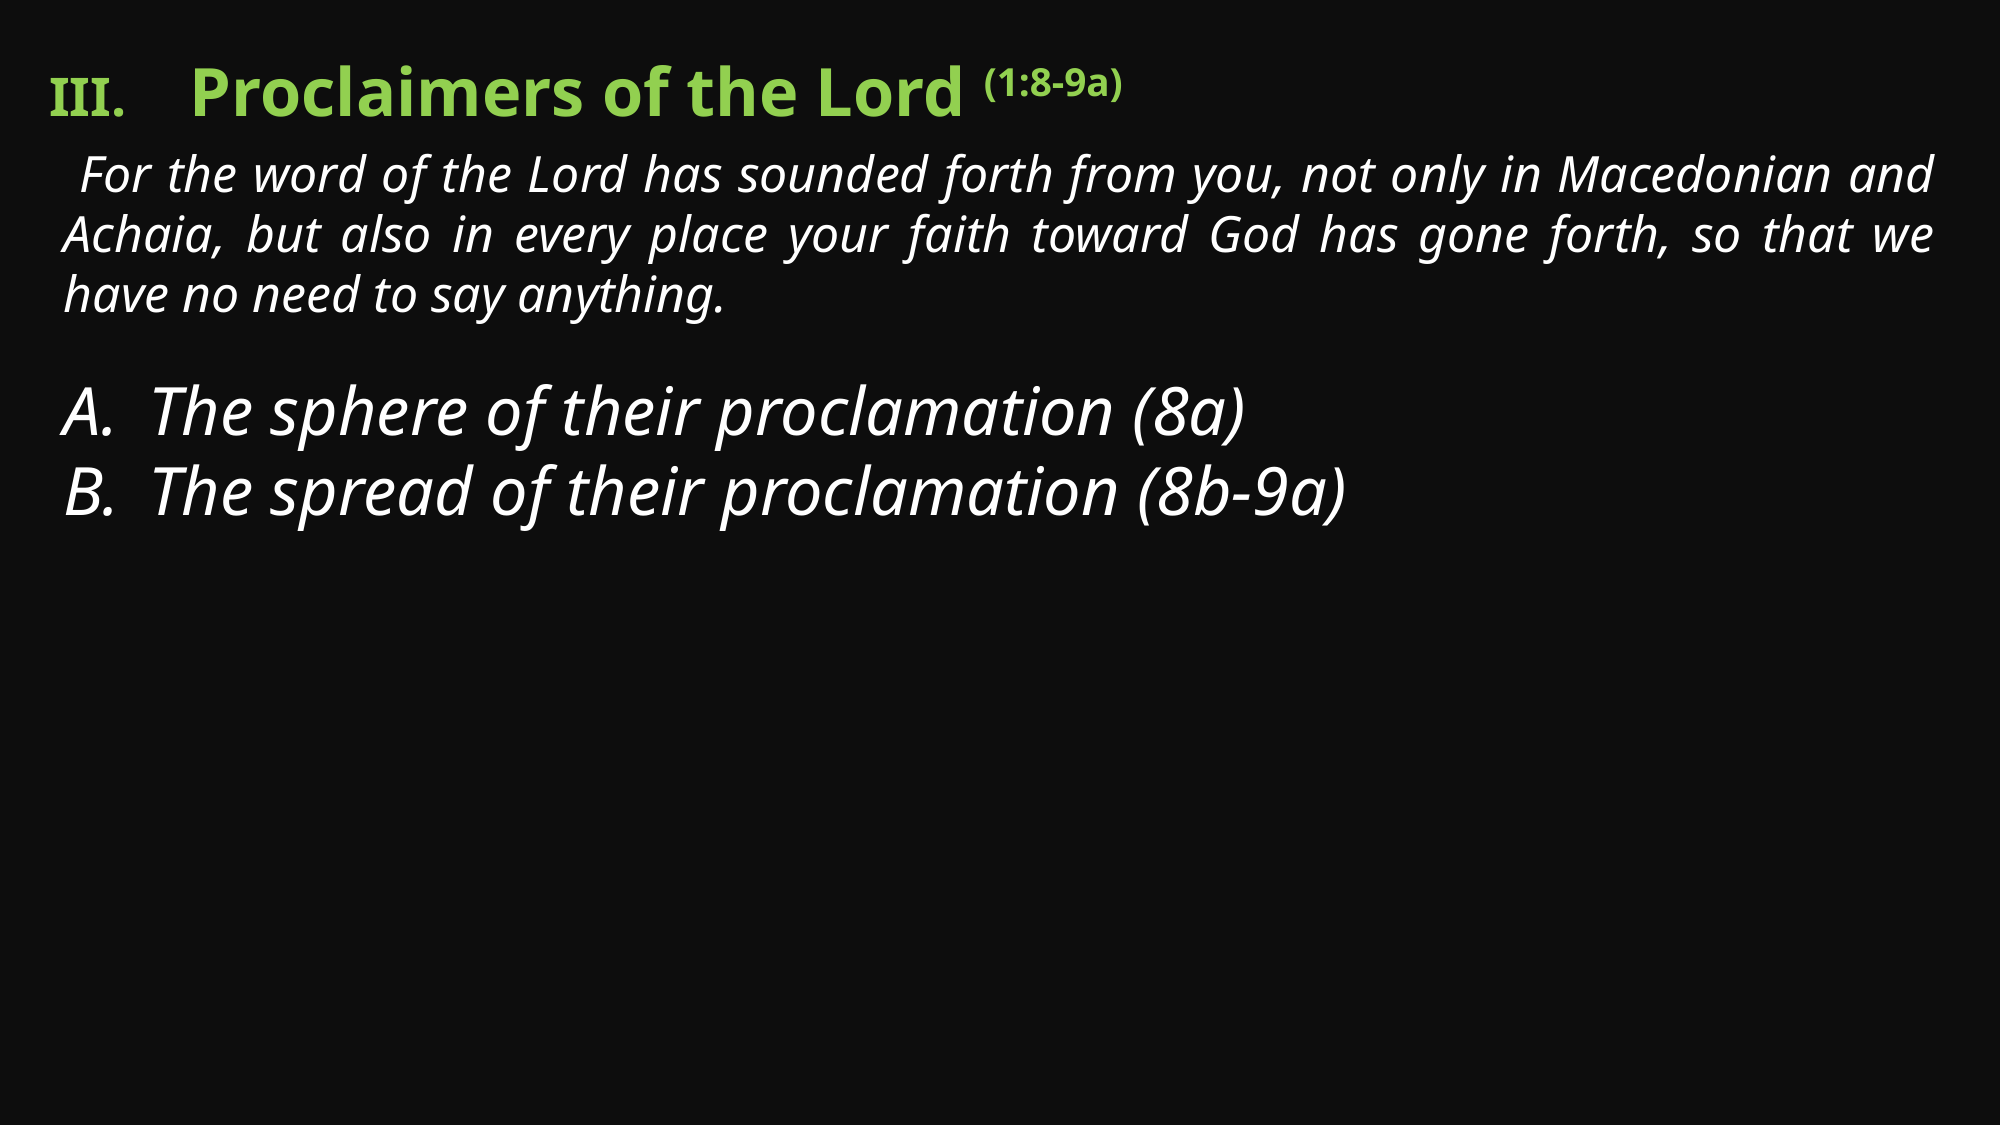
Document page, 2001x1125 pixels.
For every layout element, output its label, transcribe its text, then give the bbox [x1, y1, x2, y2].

text_box The sphere of their proclamation (8a) The spread of their proclamation (8b-9a) [49, 361, 1951, 537]
subtitle Proclaimers of the Lord (1:8-9a) [34, 42, 1951, 184]
text_box For the word of the Lord has sounded forth from you, not only in Macedonian and Achaia, but also in every place your faith toward God has gone forth, so that we have no need to say anything. [49, 134, 1951, 330]
